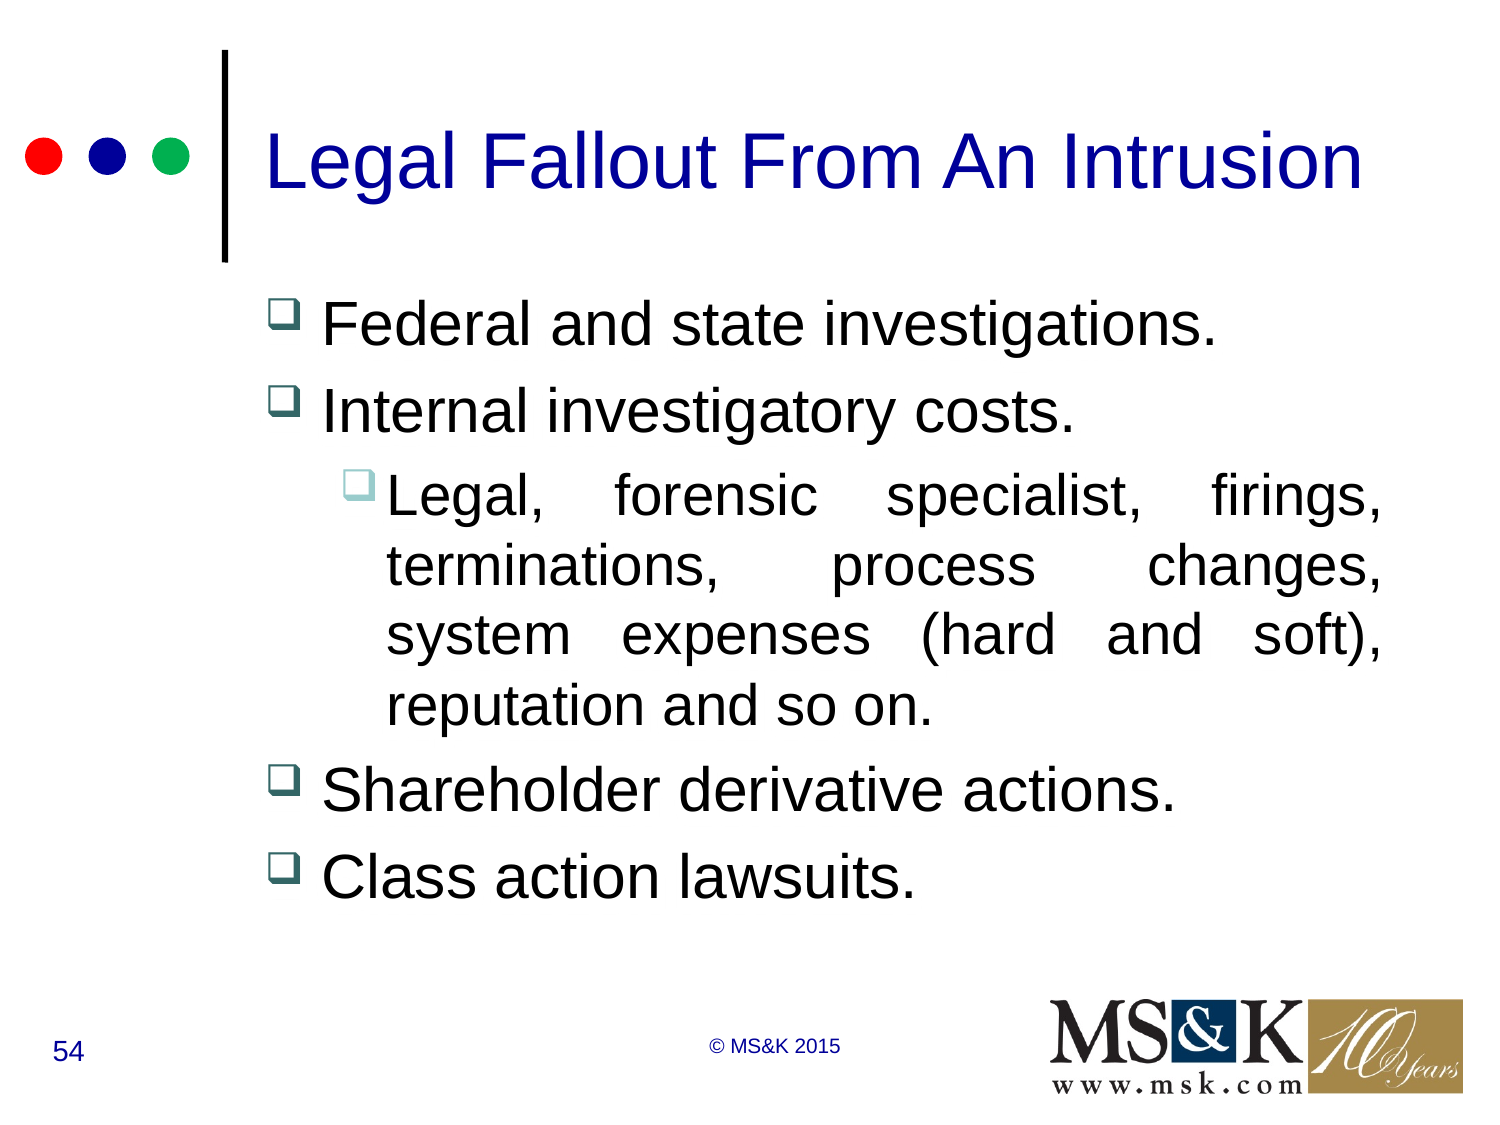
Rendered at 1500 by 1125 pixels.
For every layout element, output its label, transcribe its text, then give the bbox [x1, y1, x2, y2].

slide_number 54 [37, 1025, 250, 1100]
footer © MS&K 2015 [537, 1025, 1013, 1100]
title Legal Fallout From An Intrusion [249, 31, 1400, 275]
picture [1050, 999, 1463, 1094]
list Federal and state investigations. Internal investigatory costs. Legal, forensic specialist, firings, terminations, process changes, system expenses (hard and soft), reputation and so on. Shareholder derivative actions. Class action lawsuits. [249, 275, 1400, 950]
